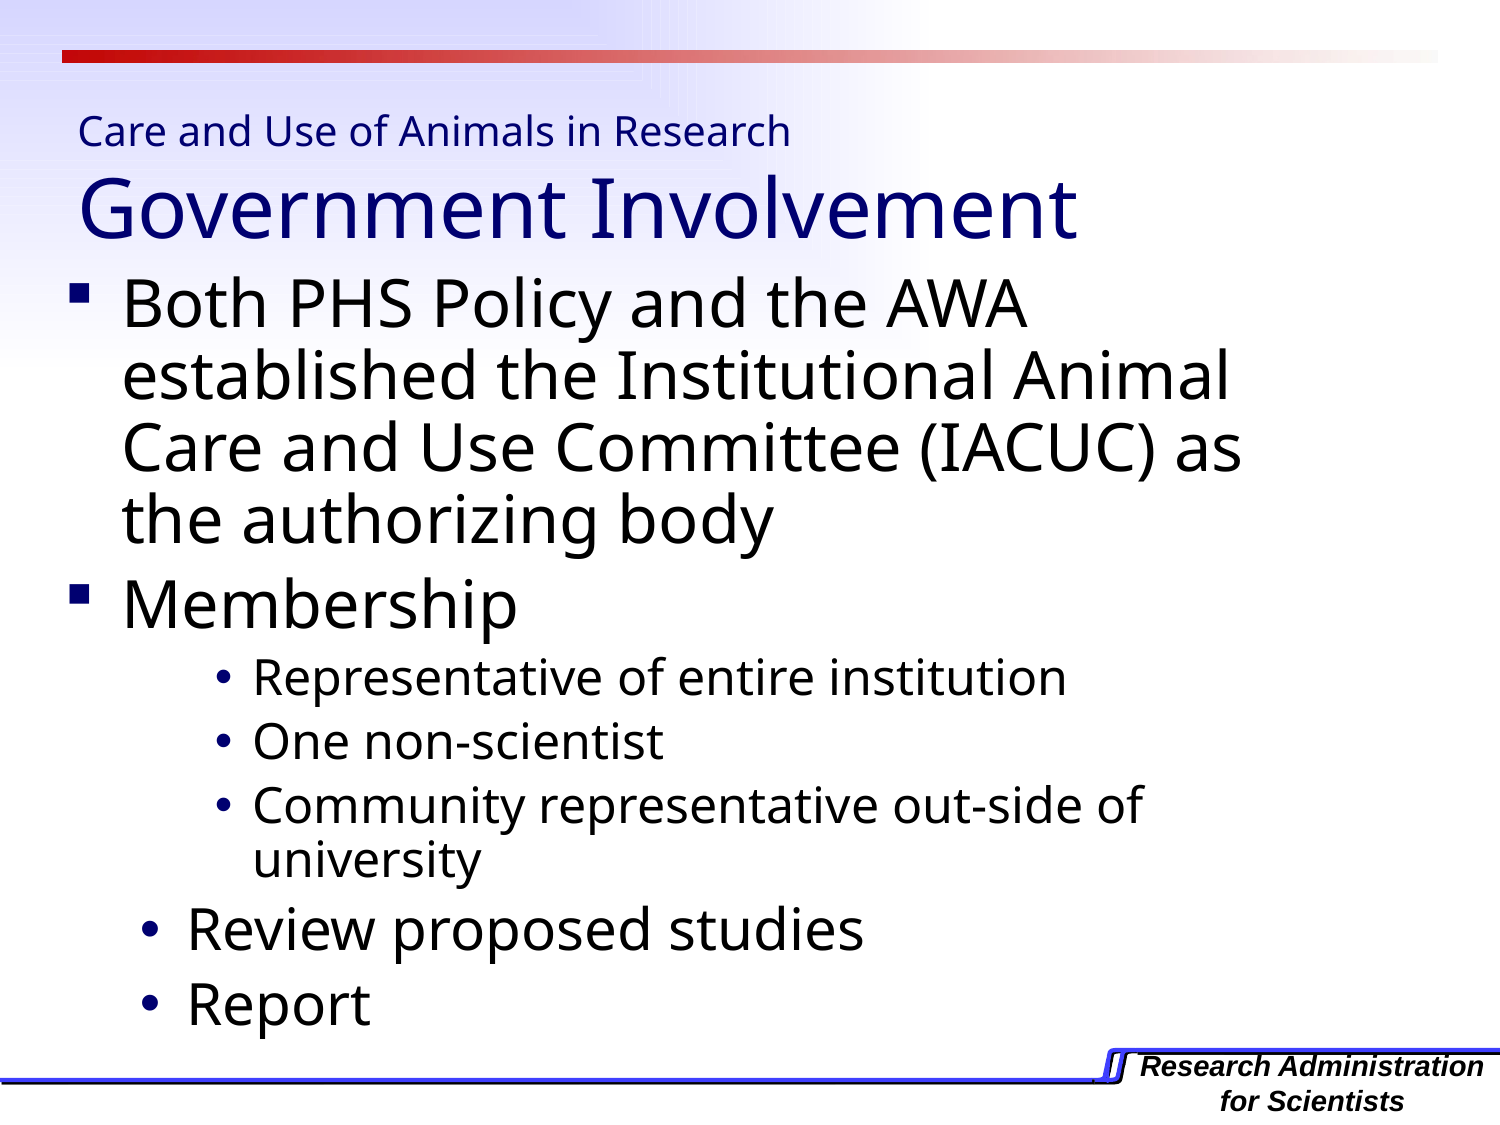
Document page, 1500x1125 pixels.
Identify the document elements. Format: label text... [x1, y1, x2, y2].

picture [62, 50, 1438, 63]
list Both PHS Policy and the AWA established the Institutional Animal Care and Use Committee (IACUC) as the authorizing body Membership Representative of entire institution One non-scientist Community representative out-side of university Review proposed studies Report [49, 261, 1326, 1063]
title Care and Use of Animals in Research Government Involvement [61, 74, 1338, 263]
